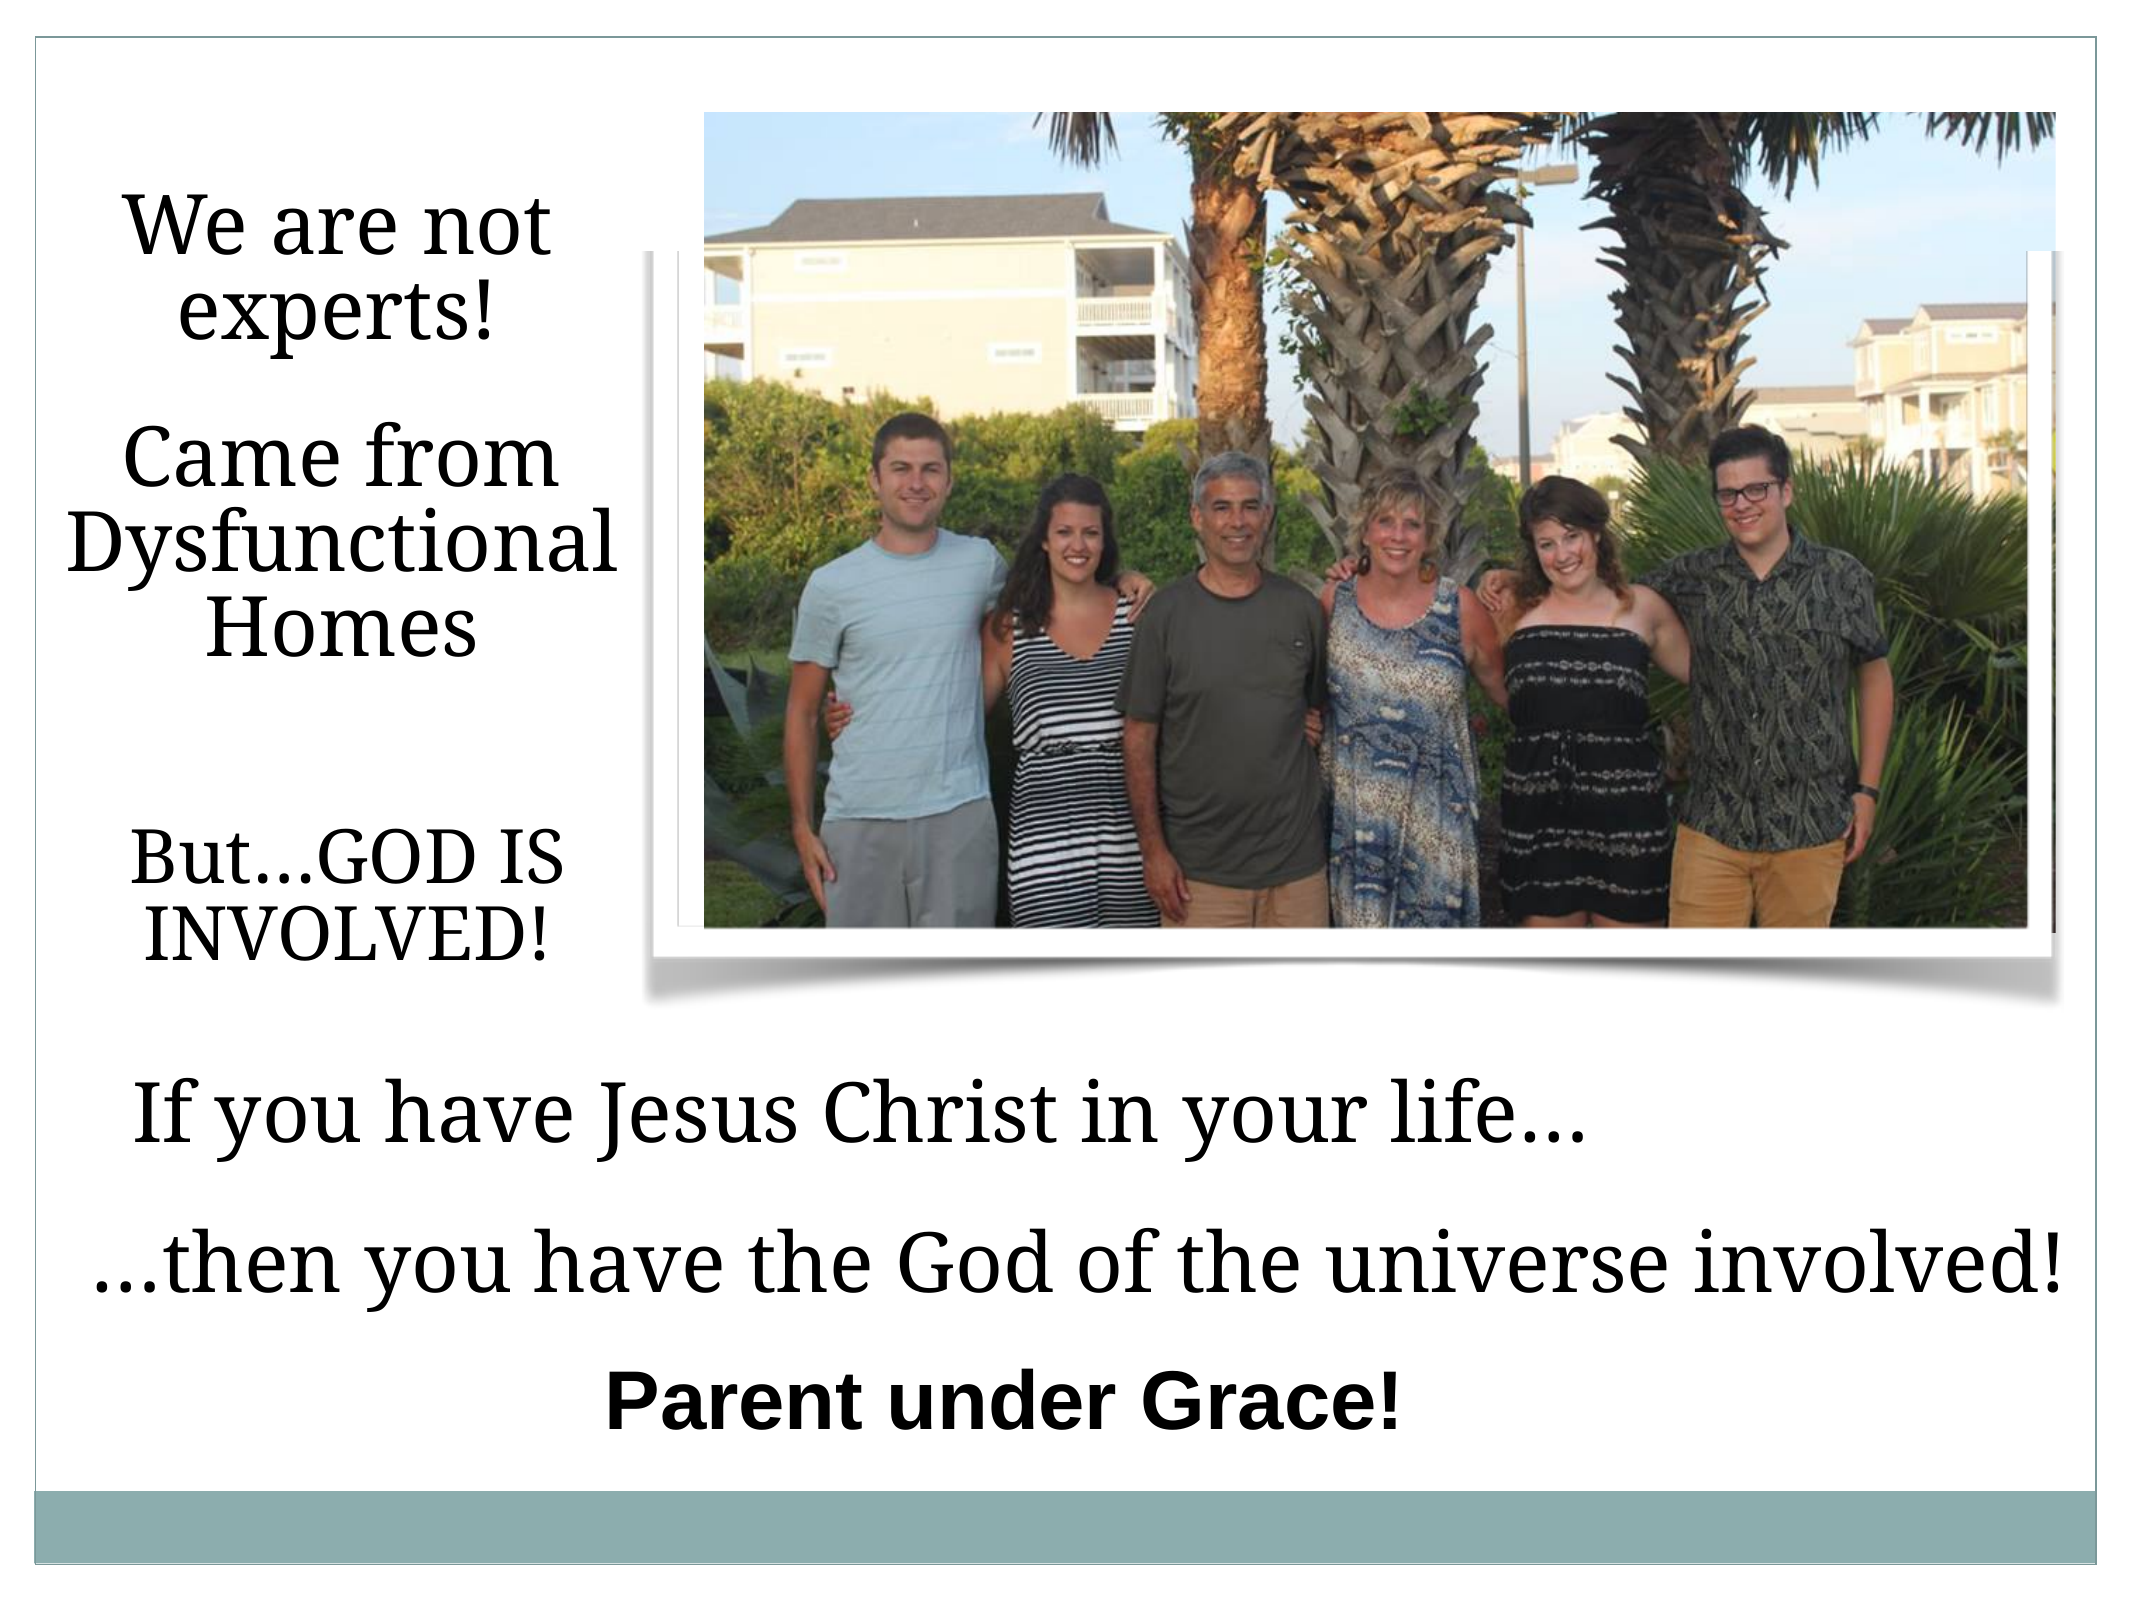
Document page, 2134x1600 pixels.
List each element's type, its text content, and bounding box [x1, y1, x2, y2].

text_box …then you have the God of the universe involved! [82, 1200, 2077, 1318]
text_box But…GOD IS INVOLVED! [66, 814, 630, 985]
text_box We are not experts! [79, 178, 596, 366]
text_box If you have Jesus Christ in your life… [123, 1050, 1600, 1168]
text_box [641, 112, 2065, 1013]
text_box Came from Dysfunctional Homes [41, 410, 634, 683]
text_box Parent under Grace! [596, 1338, 1414, 1455]
